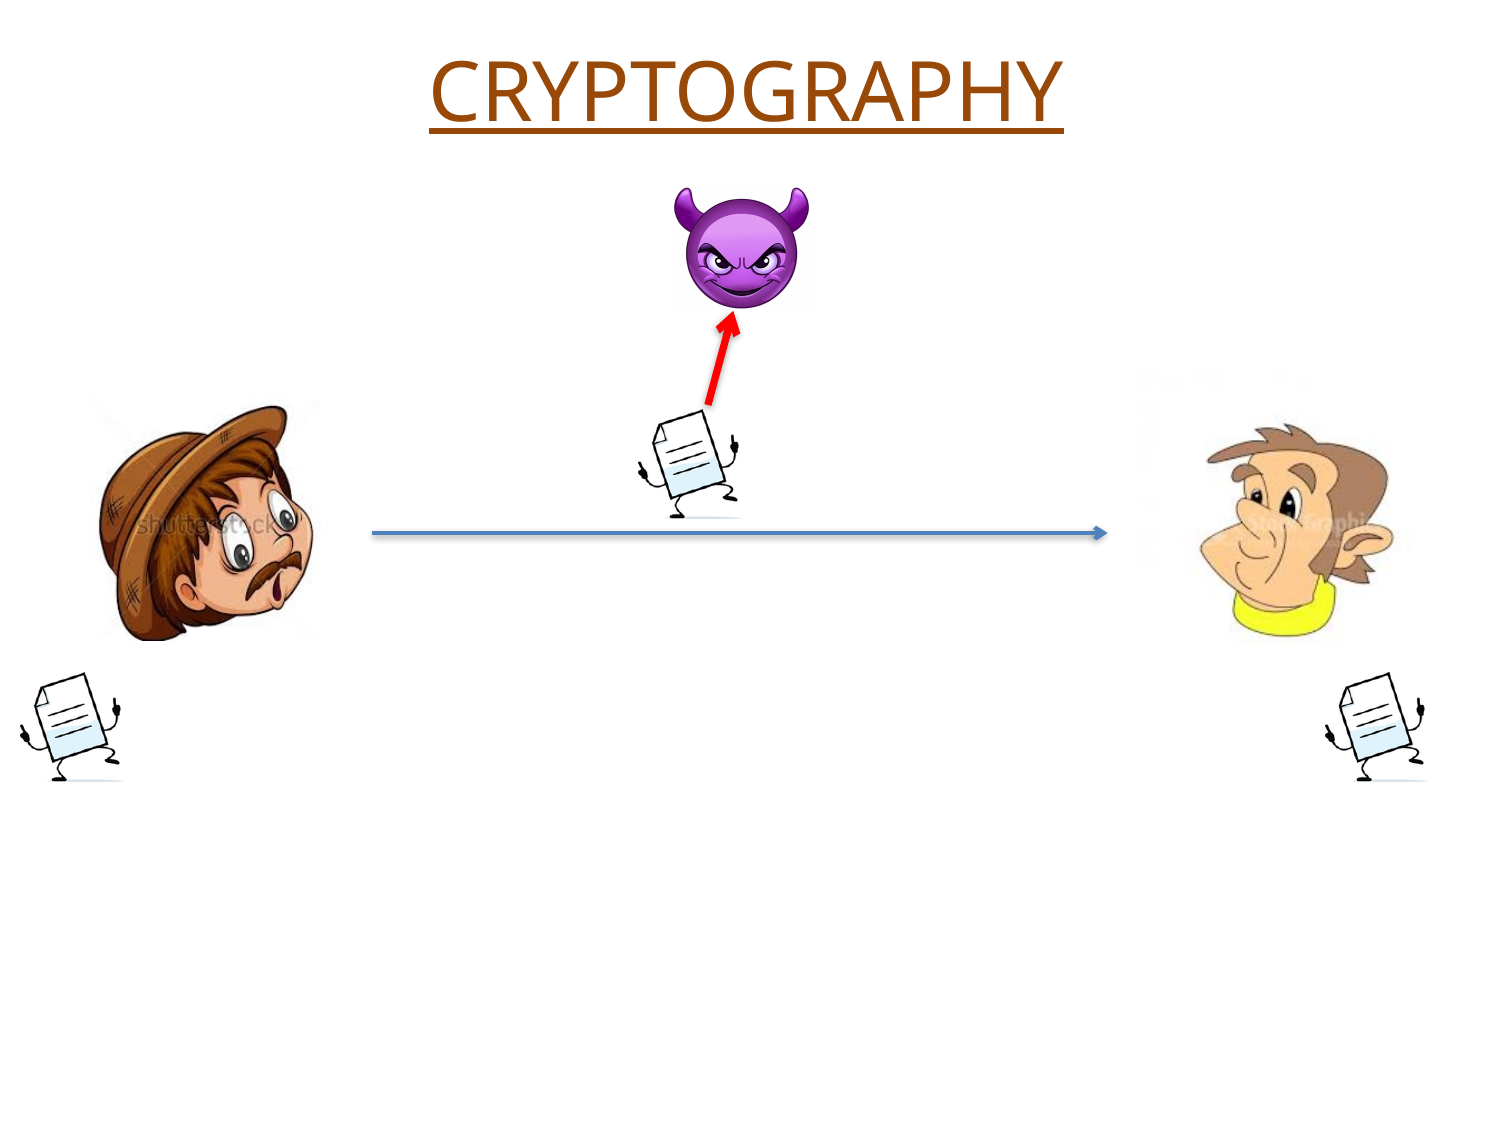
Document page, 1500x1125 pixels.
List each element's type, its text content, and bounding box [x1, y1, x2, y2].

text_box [707, 310, 734, 406]
text_box CRYPTOGRAPHY [309, 30, 1184, 146]
picture [16, 672, 127, 782]
picture [672, 184, 811, 312]
picture [89, 396, 321, 642]
picture [634, 408, 745, 519]
picture [1138, 369, 1460, 782]
